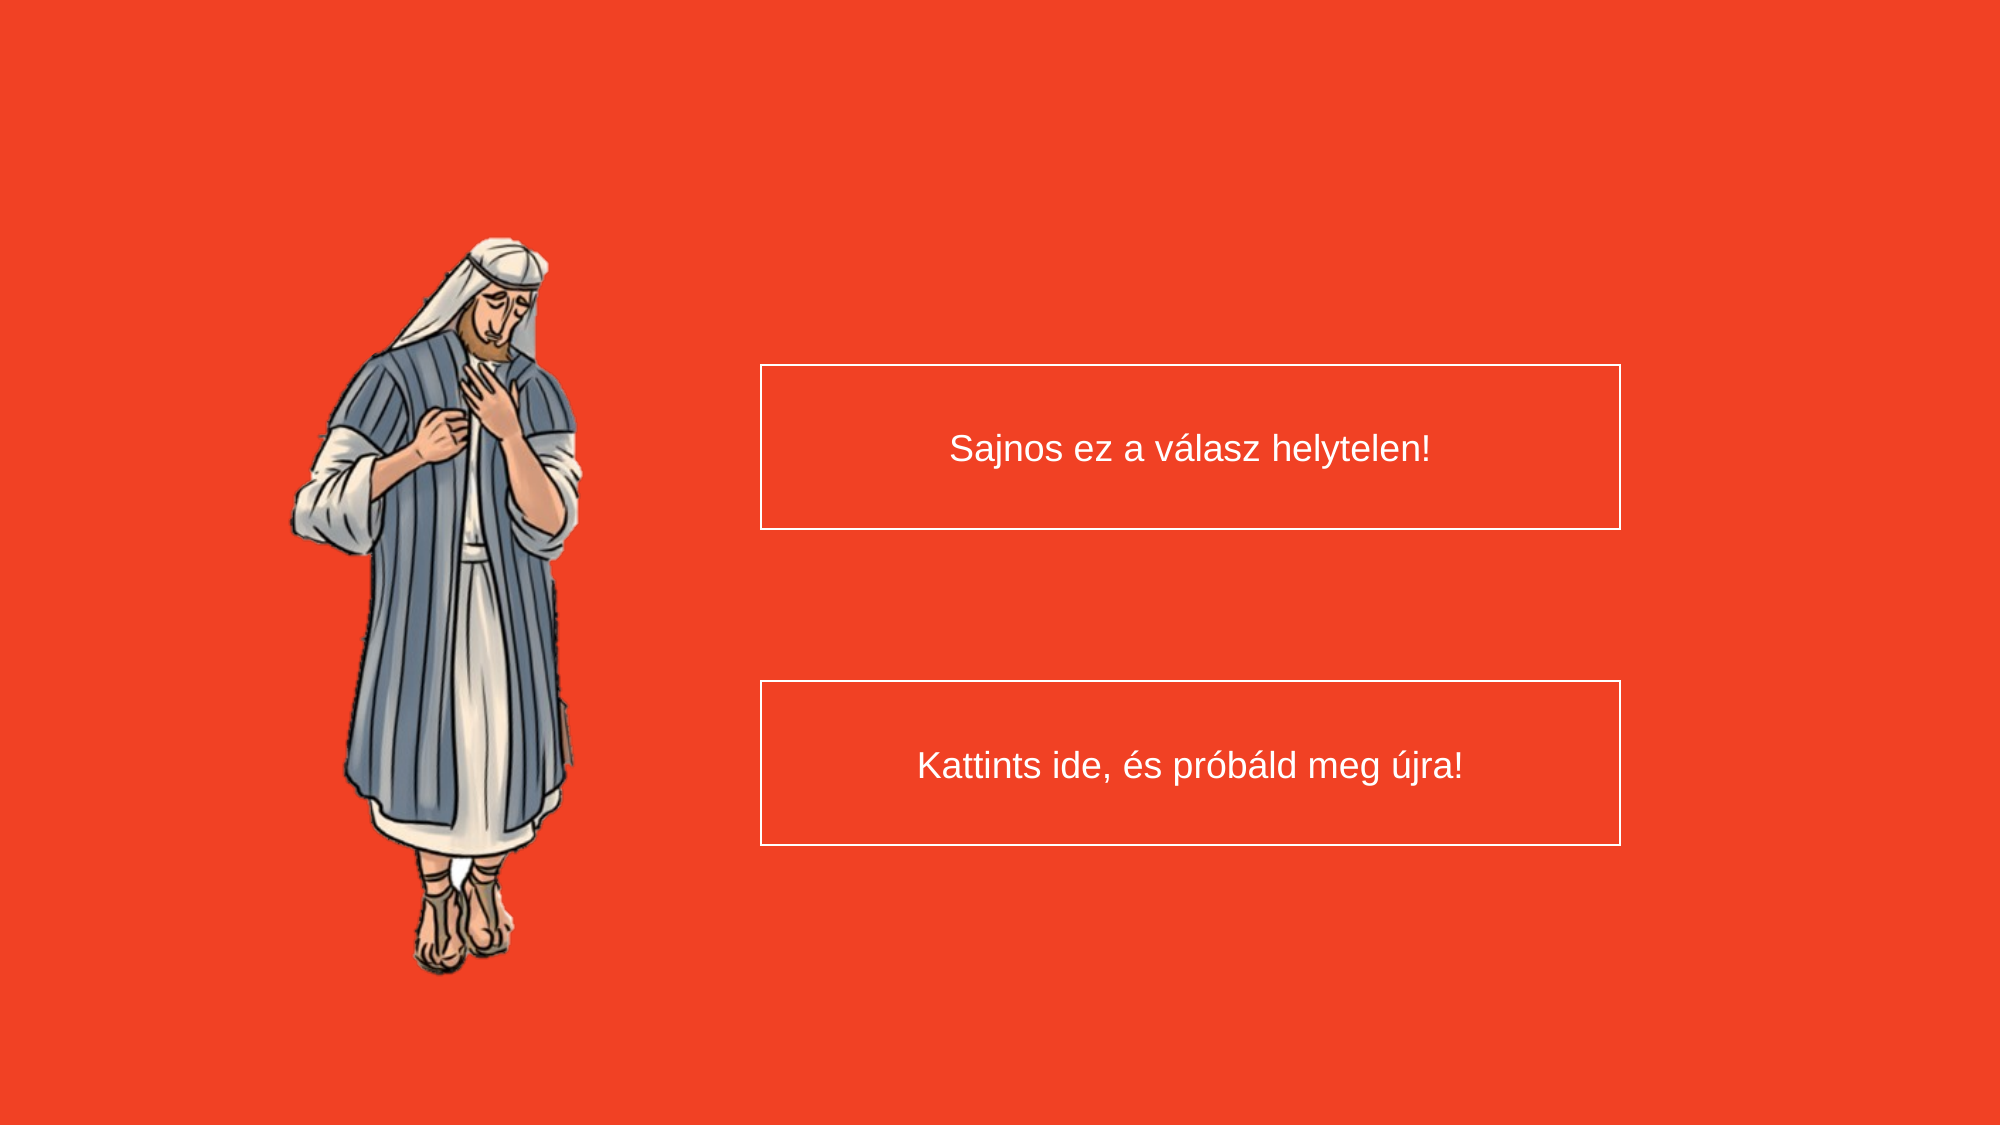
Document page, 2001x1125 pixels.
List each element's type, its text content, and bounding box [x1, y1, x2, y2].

text_box Kattints ide, és próbáld meg újra! [760, 680, 1621, 846]
picture [201, 176, 731, 1063]
text_box Sajnos ez a válasz helytelen! [760, 364, 1621, 530]
